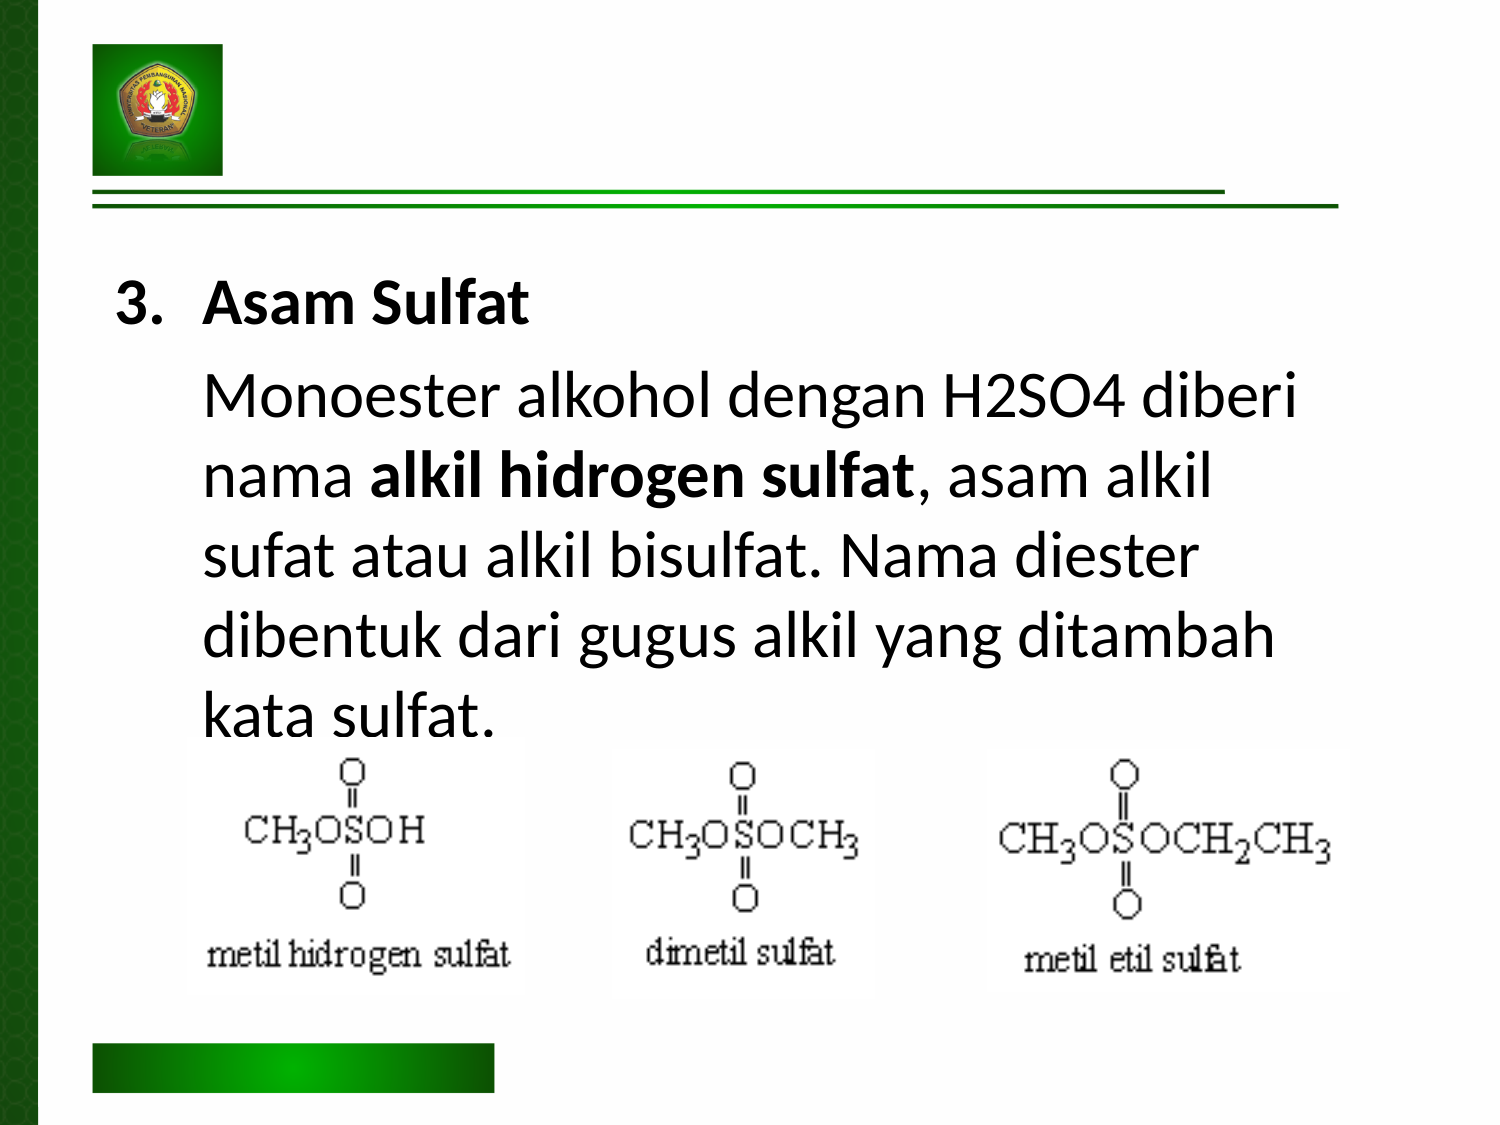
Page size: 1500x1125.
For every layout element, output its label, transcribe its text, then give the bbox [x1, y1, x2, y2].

list Asam Sulfat Monoester alkohol dengan H2SO4 diberi nama alkil hidrogen sulfat, asam alkil sufat atau alkil bisulfat. Nama diester dibentuk dari gugus alkil yang ditambah kata sulfat. [99, 249, 1338, 1000]
picture [0, 0, 1500, 1125]
